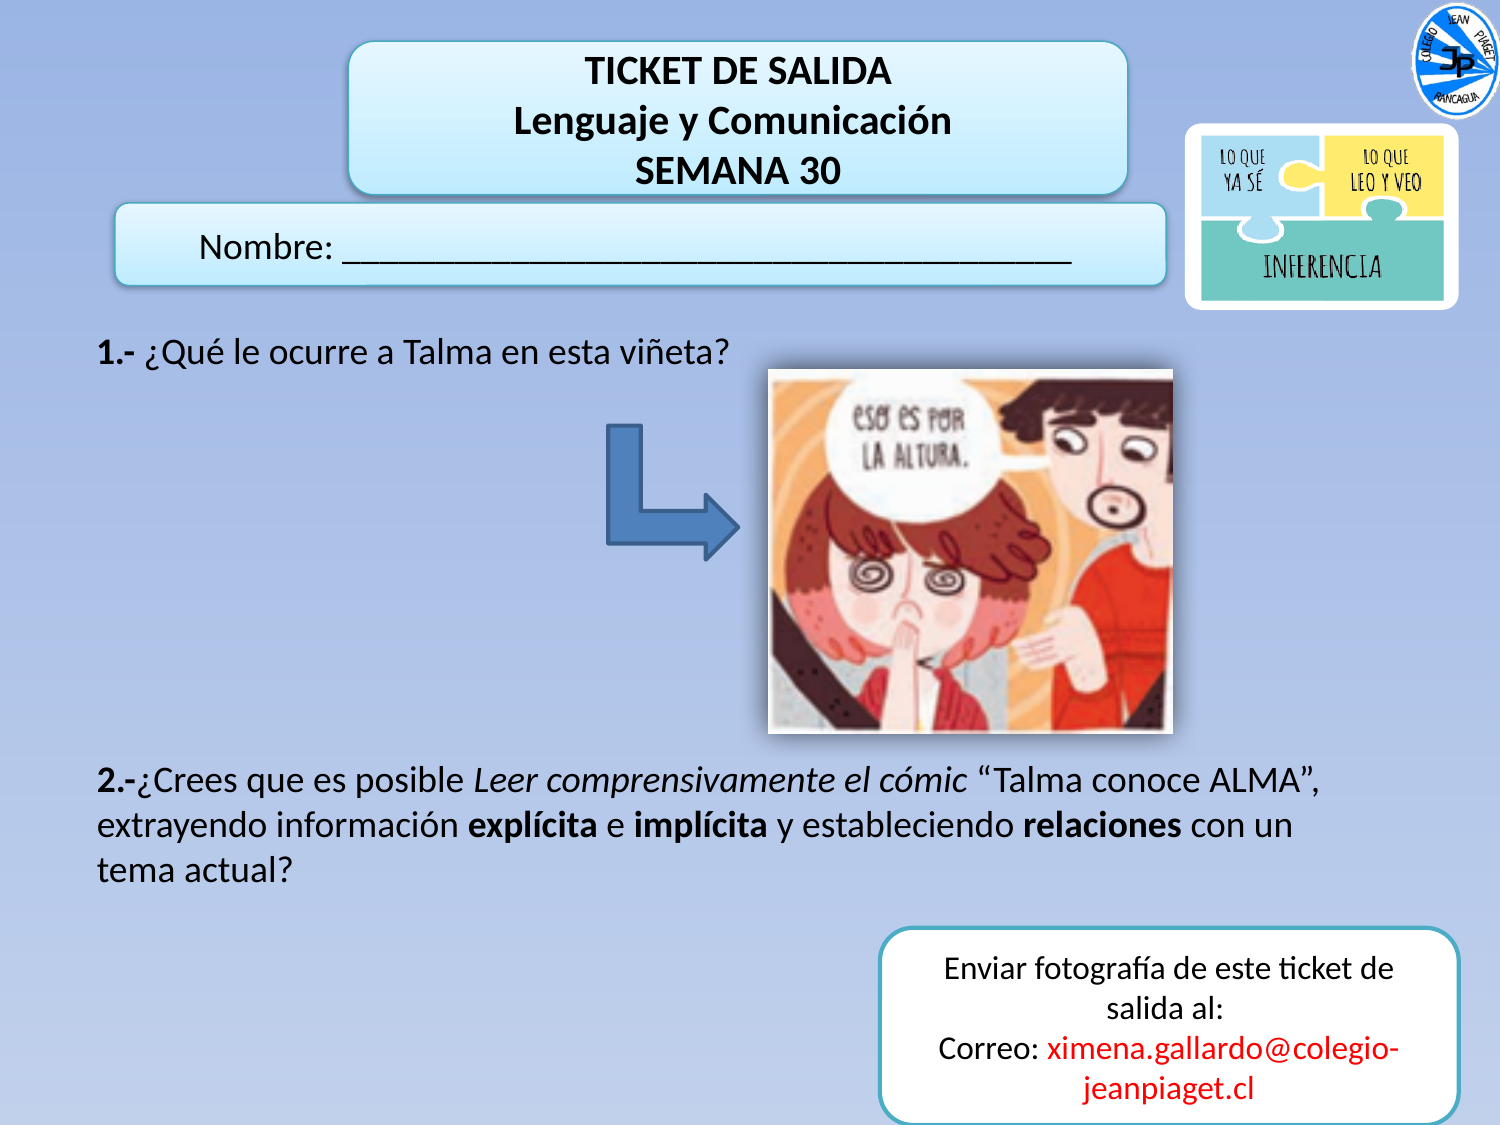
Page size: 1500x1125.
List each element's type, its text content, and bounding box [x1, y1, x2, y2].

text_box [606, 423, 741, 562]
text_box Enviar fotografía de este ticket de salida al: Correo: ximena.gallardo@colegio-jeanpiaget.cl [877, 925, 1461, 1125]
text_box 2.-¿Crees que es posible Leer comprensivamente el cómic “Talma conoce ALMA”, extrayendo información explícita e implícita y estableciendo relaciones con un tema actual? [82, 747, 1396, 943]
picture [768, 368, 1173, 734]
text_box 1.- ¿Qué le ocurre a Talma en esta viñeta? [81, 319, 1029, 379]
text_box Nombre: _______________________________________ [114, 202, 1168, 287]
picture [1184, 123, 1459, 311]
picture [1388, 0, 1500, 122]
text_box TICKET DE SALIDA Lenguaje y Comunicación SEMANA 30 [347, 40, 1129, 196]
